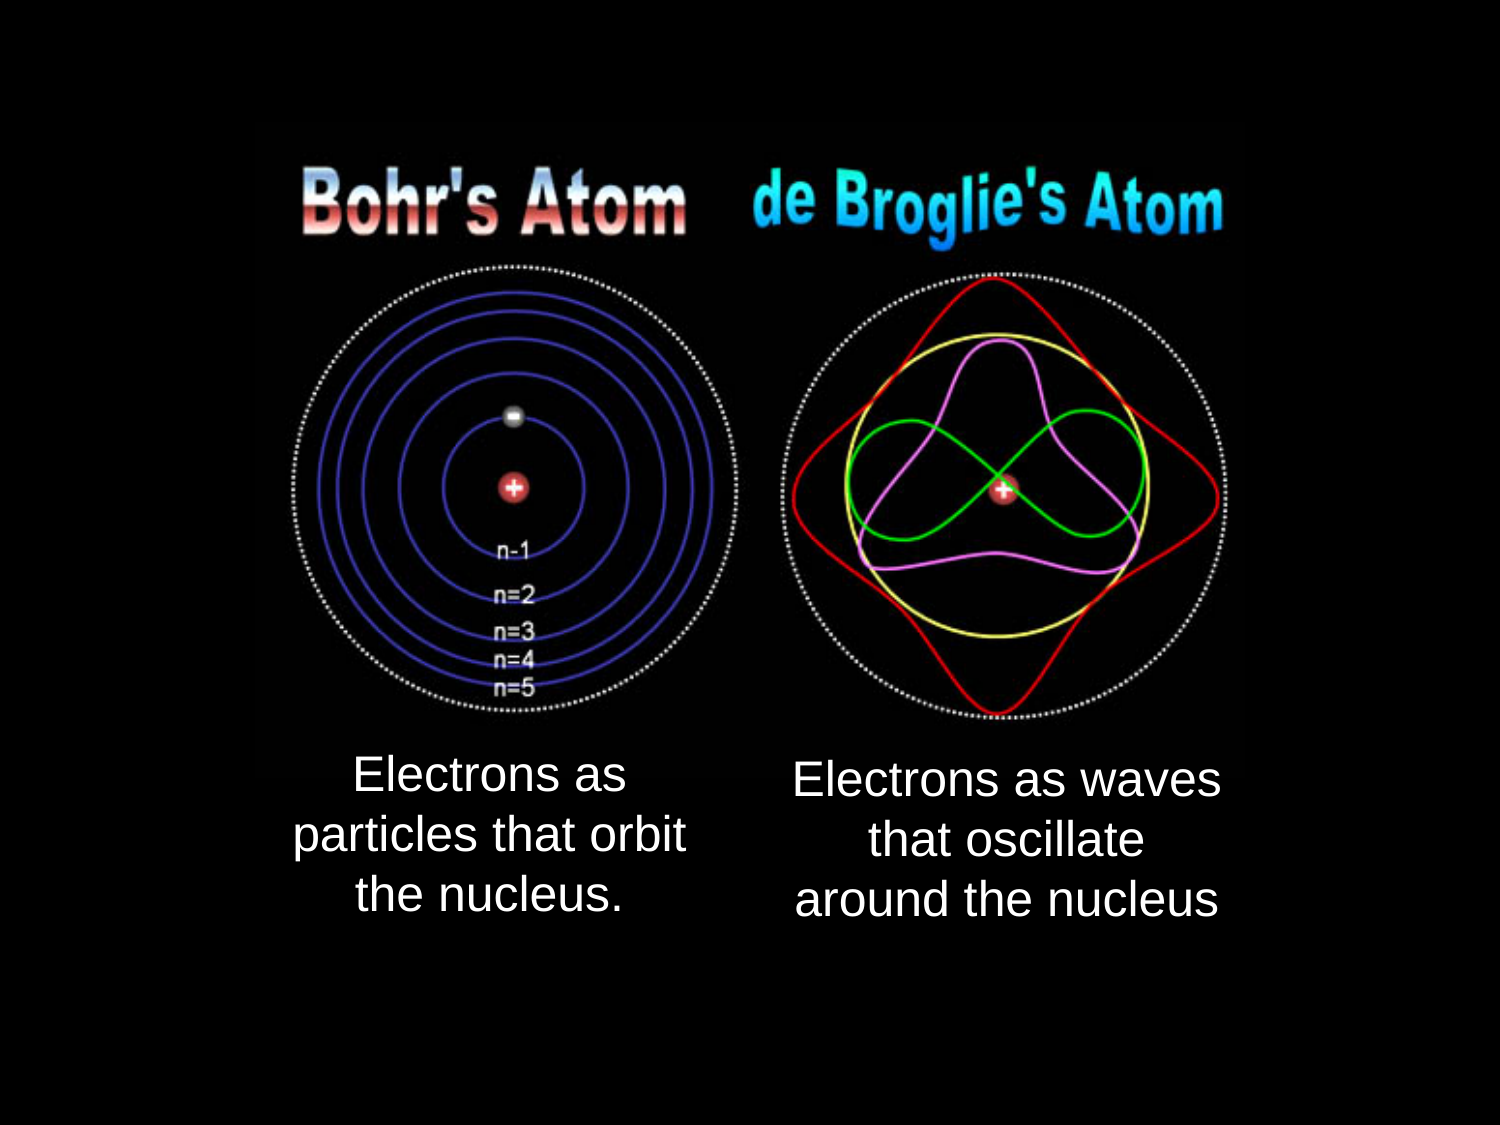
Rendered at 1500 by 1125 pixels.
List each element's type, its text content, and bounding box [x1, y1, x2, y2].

picture [255, 122, 1245, 778]
text_box Electrons as particles that orbit the nucleus. [255, 785, 725, 929]
text_box Electrons as waves that oscillate around the nucleus [772, 786, 1242, 935]
